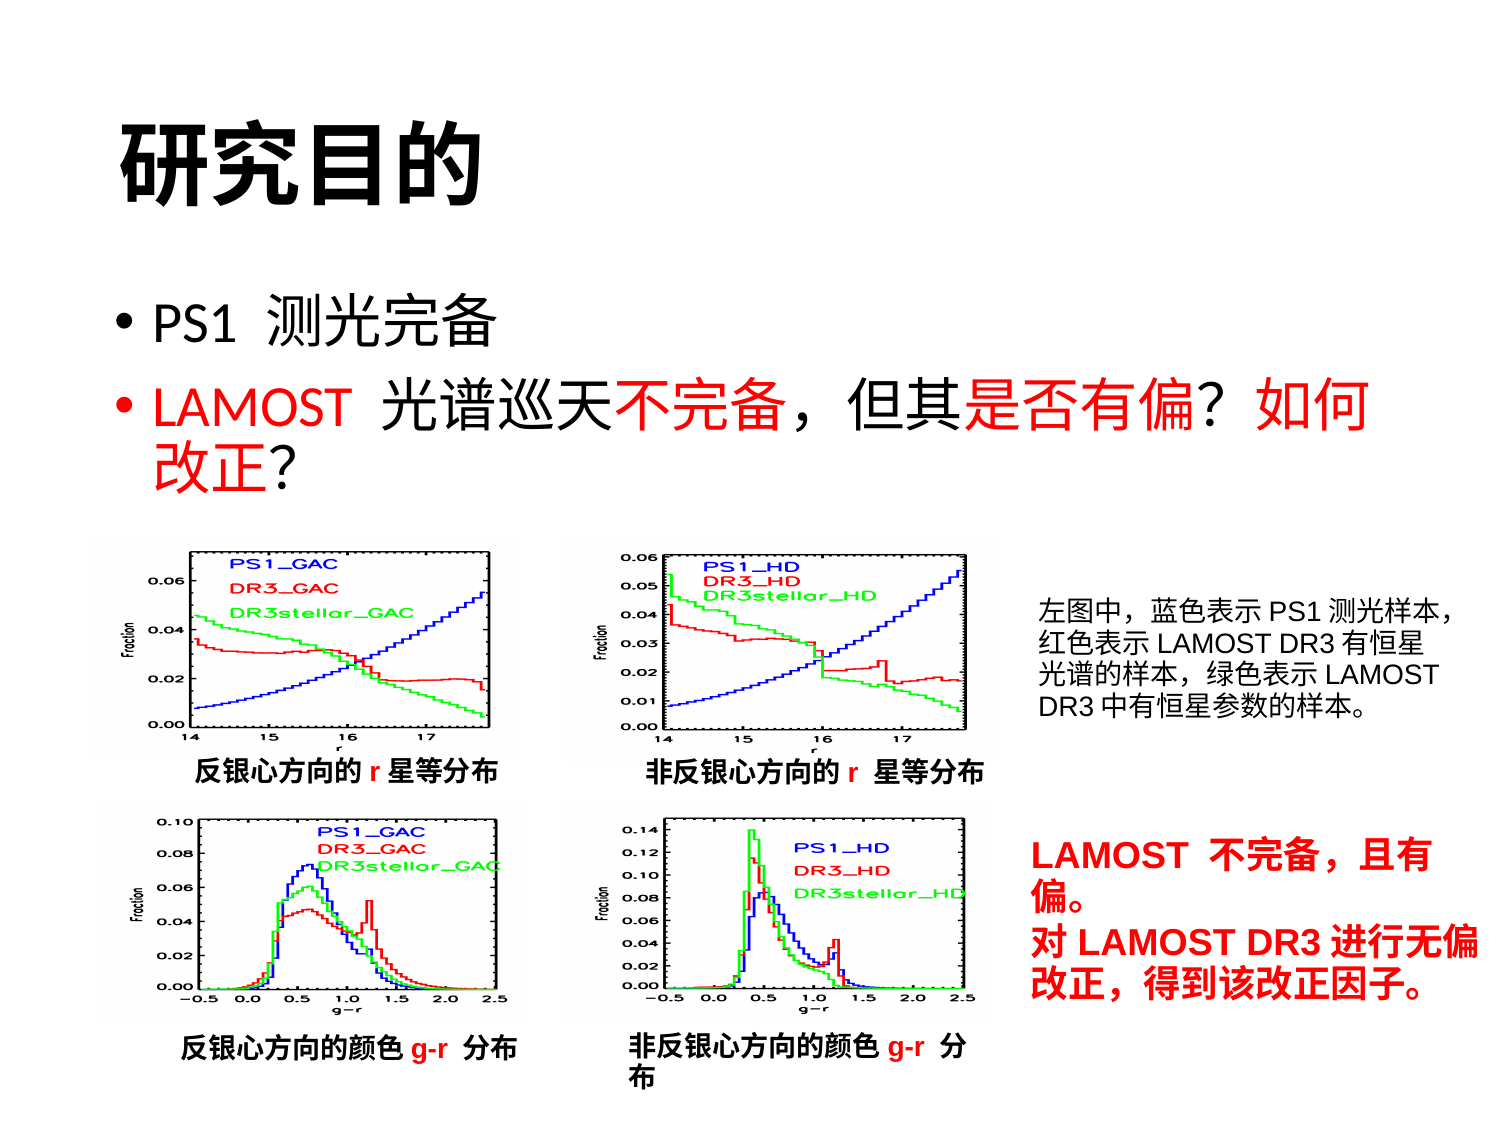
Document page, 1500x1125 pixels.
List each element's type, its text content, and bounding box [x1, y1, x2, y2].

picture [90, 535, 520, 761]
picture [99, 803, 526, 1022]
picture [564, 802, 994, 1021]
list PS1 测光完备 LAMOST 光谱巡天不完备，但其是否有偏？如何改正？ [99, 284, 1394, 862]
picture [562, 538, 997, 763]
text_box 反银心方向的r星等分布 [194, 753, 541, 781]
text_box LAMOST 不完备，且有偏。 [1030, 831, 1472, 886]
text_box 反银心方向的颜色g-r 分布 [180, 1030, 526, 1057]
title 研究目的 [103, 59, 1397, 278]
text_box 非反银心方向的颜色g-r 分布 [628, 1028, 994, 1056]
text_box 左图中，蓝色表示PS1测光样本，红色表示LAMOST DR3有恒星光谱的样本，绿色表示LAMOST DR3中有恒星参数的样本。 [1038, 593, 1452, 736]
text_box 对LAMOST DR3进行无偏改正，得到该改正因子。 [1030, 918, 1500, 1012]
text_box 非反银心方向的r 星等分布 [645, 763, 991, 782]
